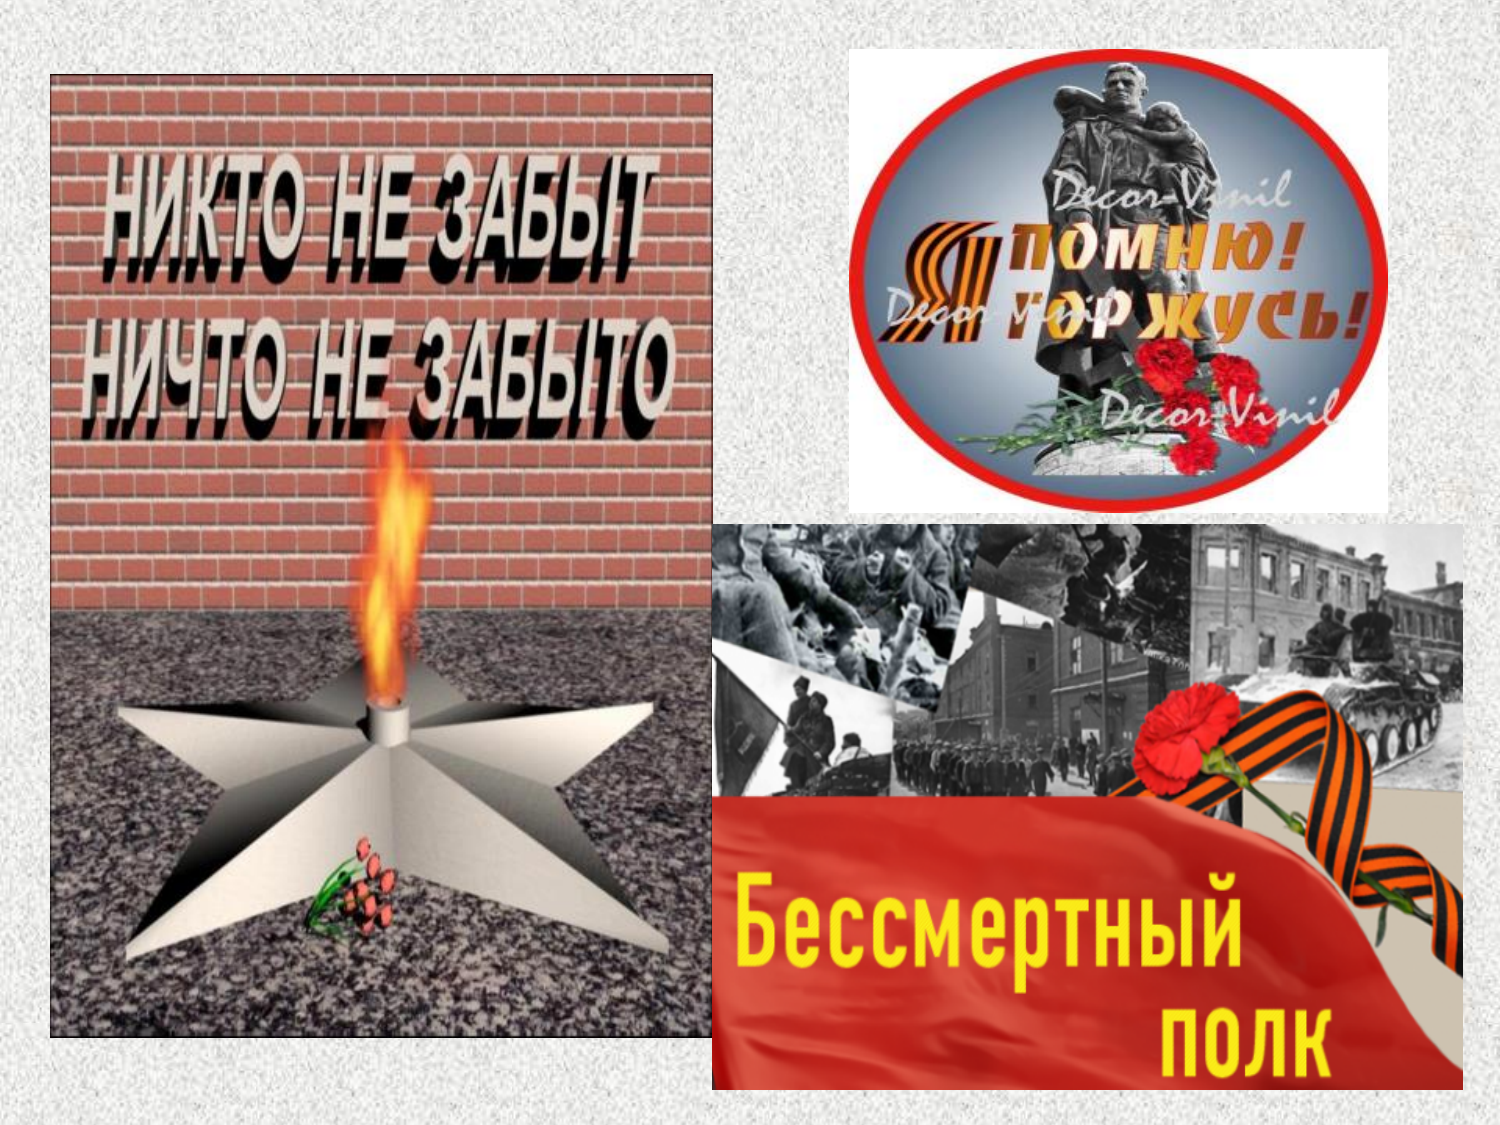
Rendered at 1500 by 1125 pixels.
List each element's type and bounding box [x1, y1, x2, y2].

picture [0, 0, 1500, 1125]
list [49, 74, 713, 1038]
